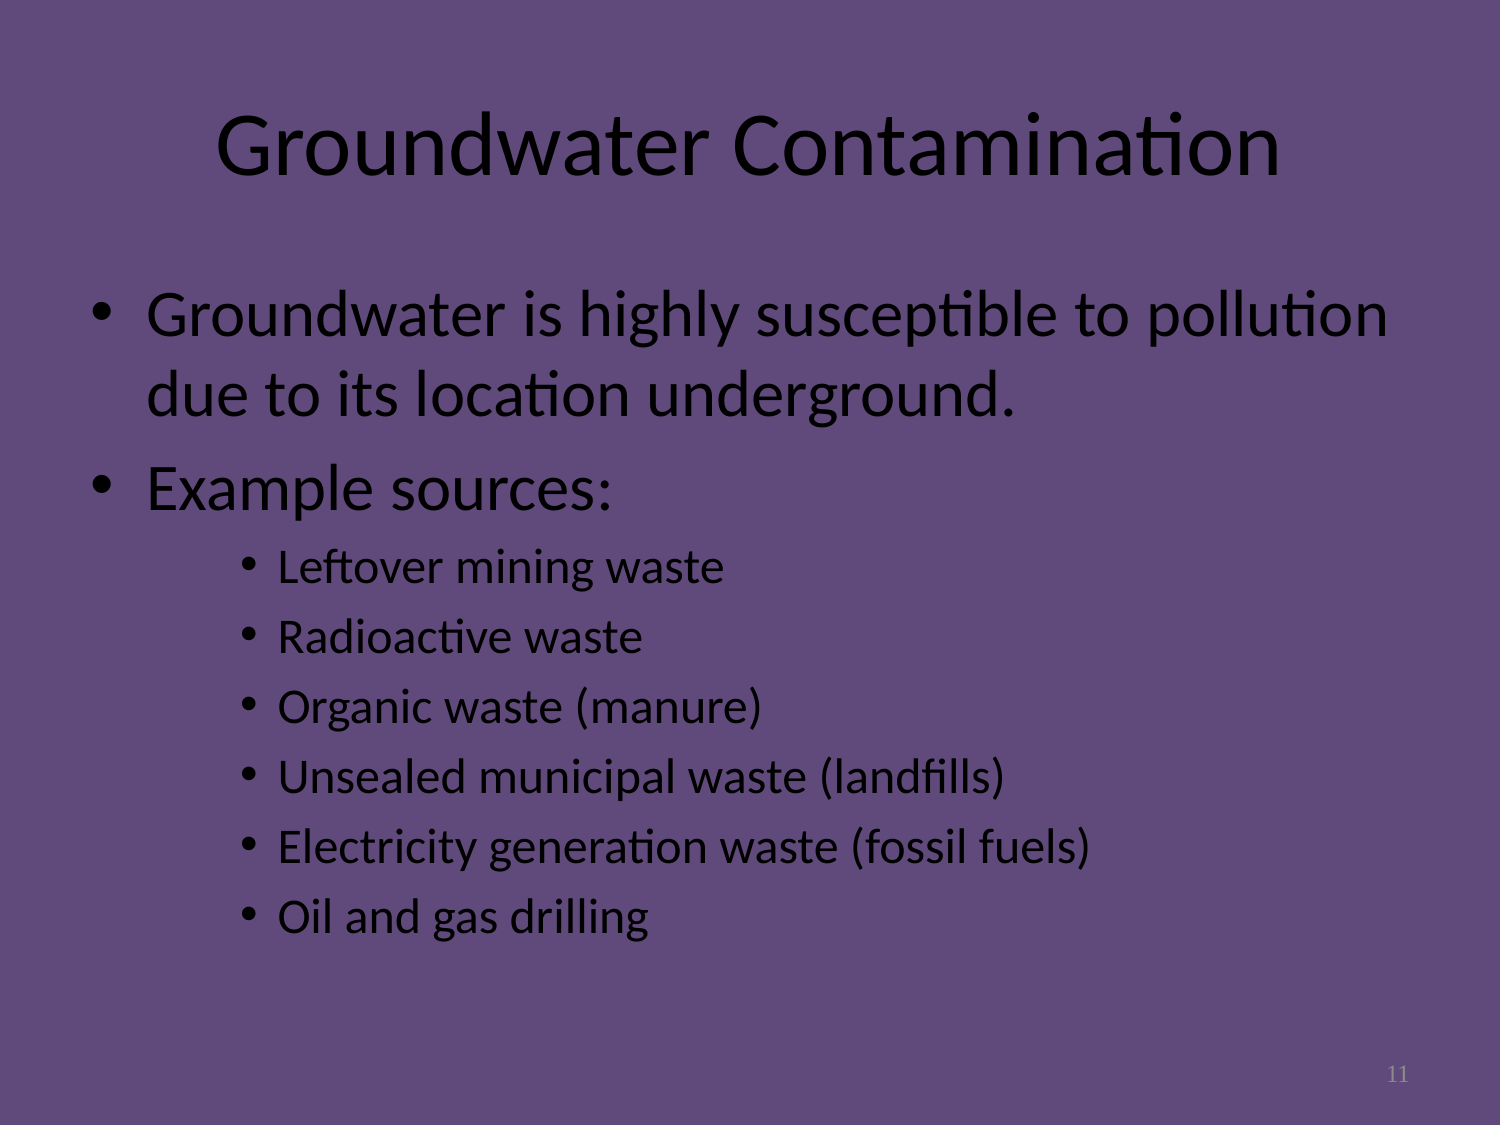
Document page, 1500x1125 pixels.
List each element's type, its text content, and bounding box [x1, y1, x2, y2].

slide_number 11 [1074, 1042, 1425, 1103]
list Groundwater is highly susceptible to pollution due to its location underground. Example sources: Leftover mining waste Radioactive waste Organic waste (manure) Unsealed municipal waste (landfills) Electricity generation waste (fossil fuels) Oil and gas drilling [75, 262, 1425, 1005]
title Groundwater Contamination [75, 45, 1425, 233]
